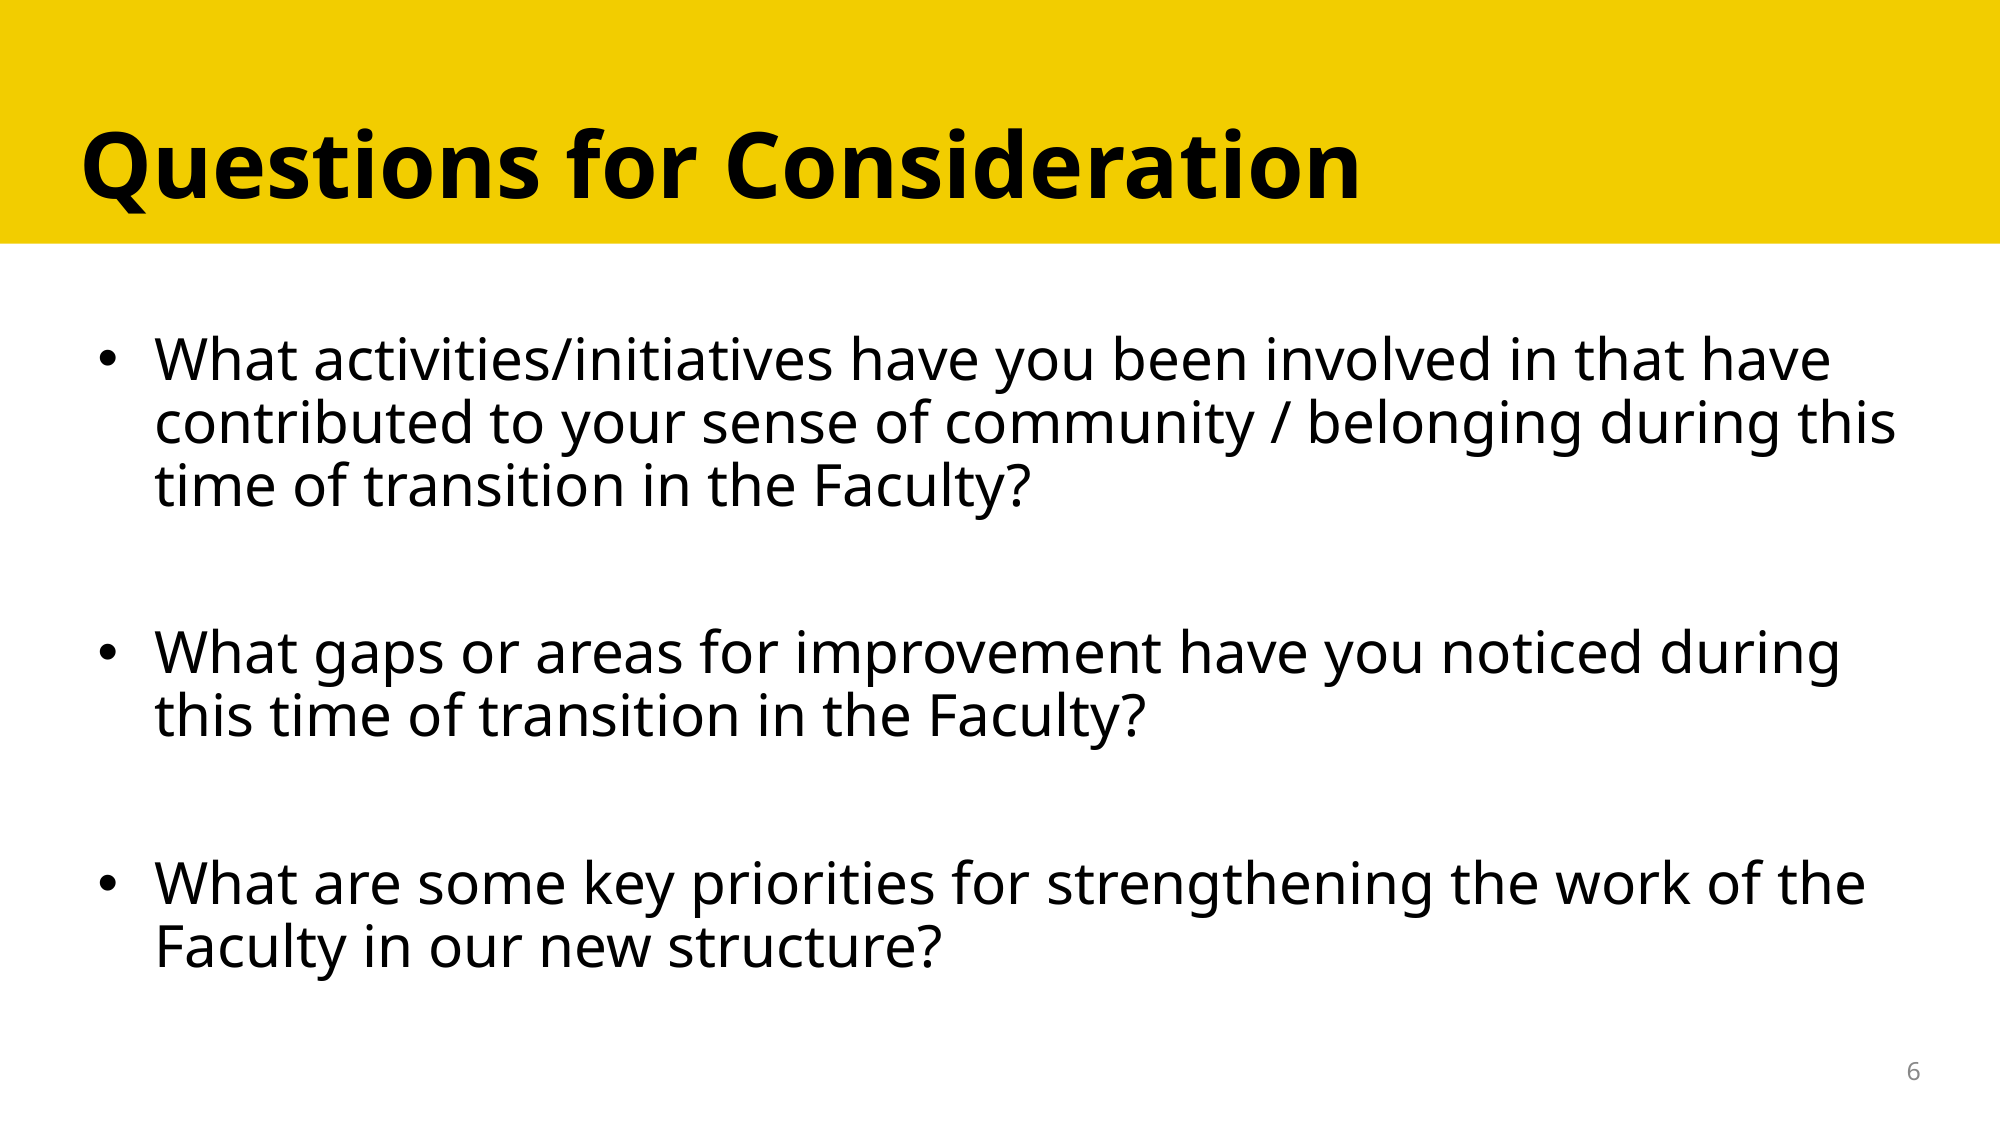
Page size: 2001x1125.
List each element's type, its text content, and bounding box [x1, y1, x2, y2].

list What activities/initiatives have you been involved in that have contributed to your sense of community / belonging during this time of transition in the Faculty? What gaps or areas for improvement have you noticed during this time of transition in the Faculty? What are some key priorities for strengthening the work of the Faculty in our new structure? [64, 322, 1936, 1011]
title Questions for Consideration [64, 59, 1936, 278]
slide_number 6 [1448, 1042, 1936, 1103]
